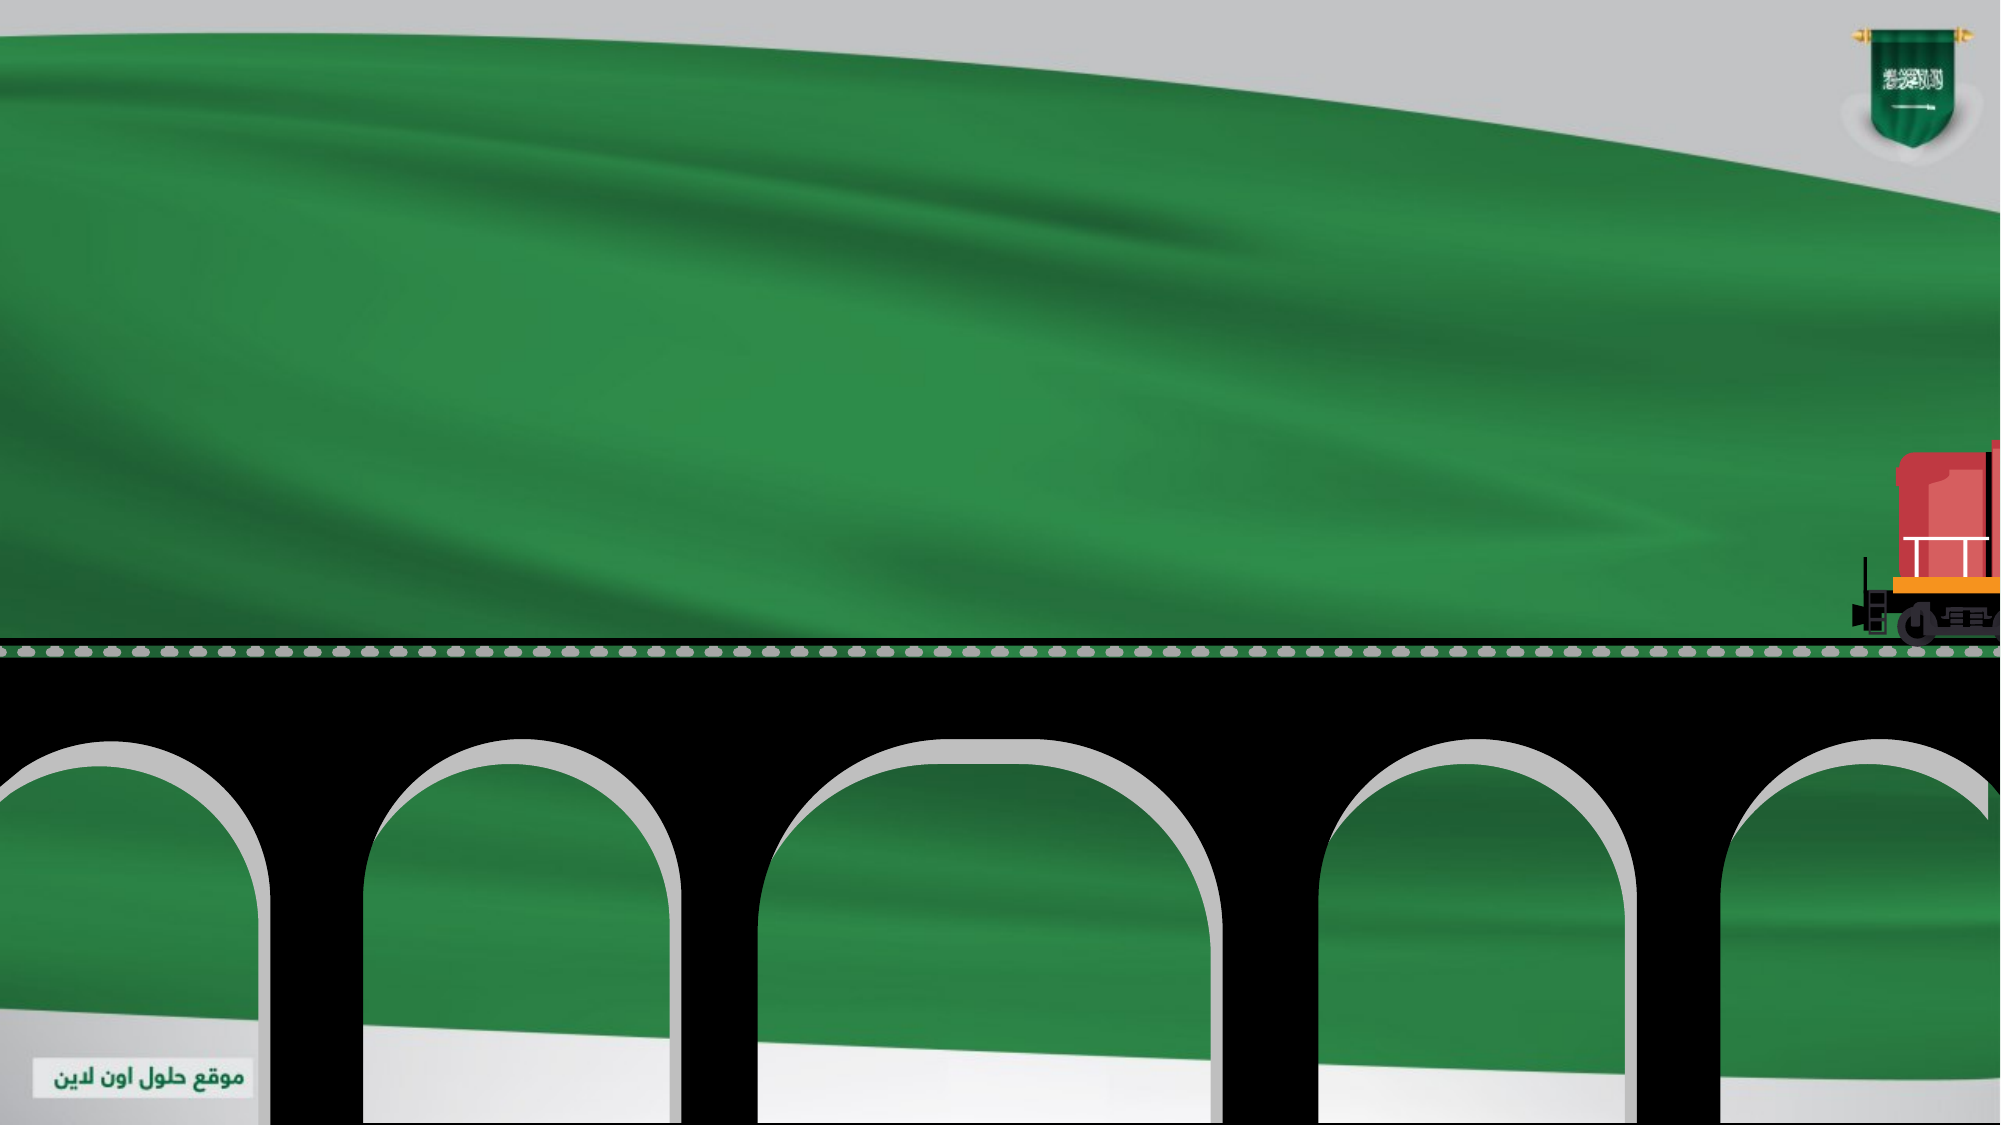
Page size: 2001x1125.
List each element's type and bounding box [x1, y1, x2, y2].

text_box [1733, 741, 1990, 841]
picture [0, 0, 2001, 1125]
text_box [1331, 741, 1635, 1122]
text_box [0, 743, 269, 1125]
picture [1320, 766, 1623, 1122]
text_box [1852, 439, 2000, 648]
picture [0, 768, 257, 1125]
text_box [0, 657, 2000, 1125]
text_box [0, 637, 1852, 645]
picture [759, 766, 1209, 1122]
picture [365, 766, 668, 1122]
text_box [774, 741, 1221, 1122]
text_box [376, 741, 680, 1122]
text_box [0, 645, 2000, 657]
